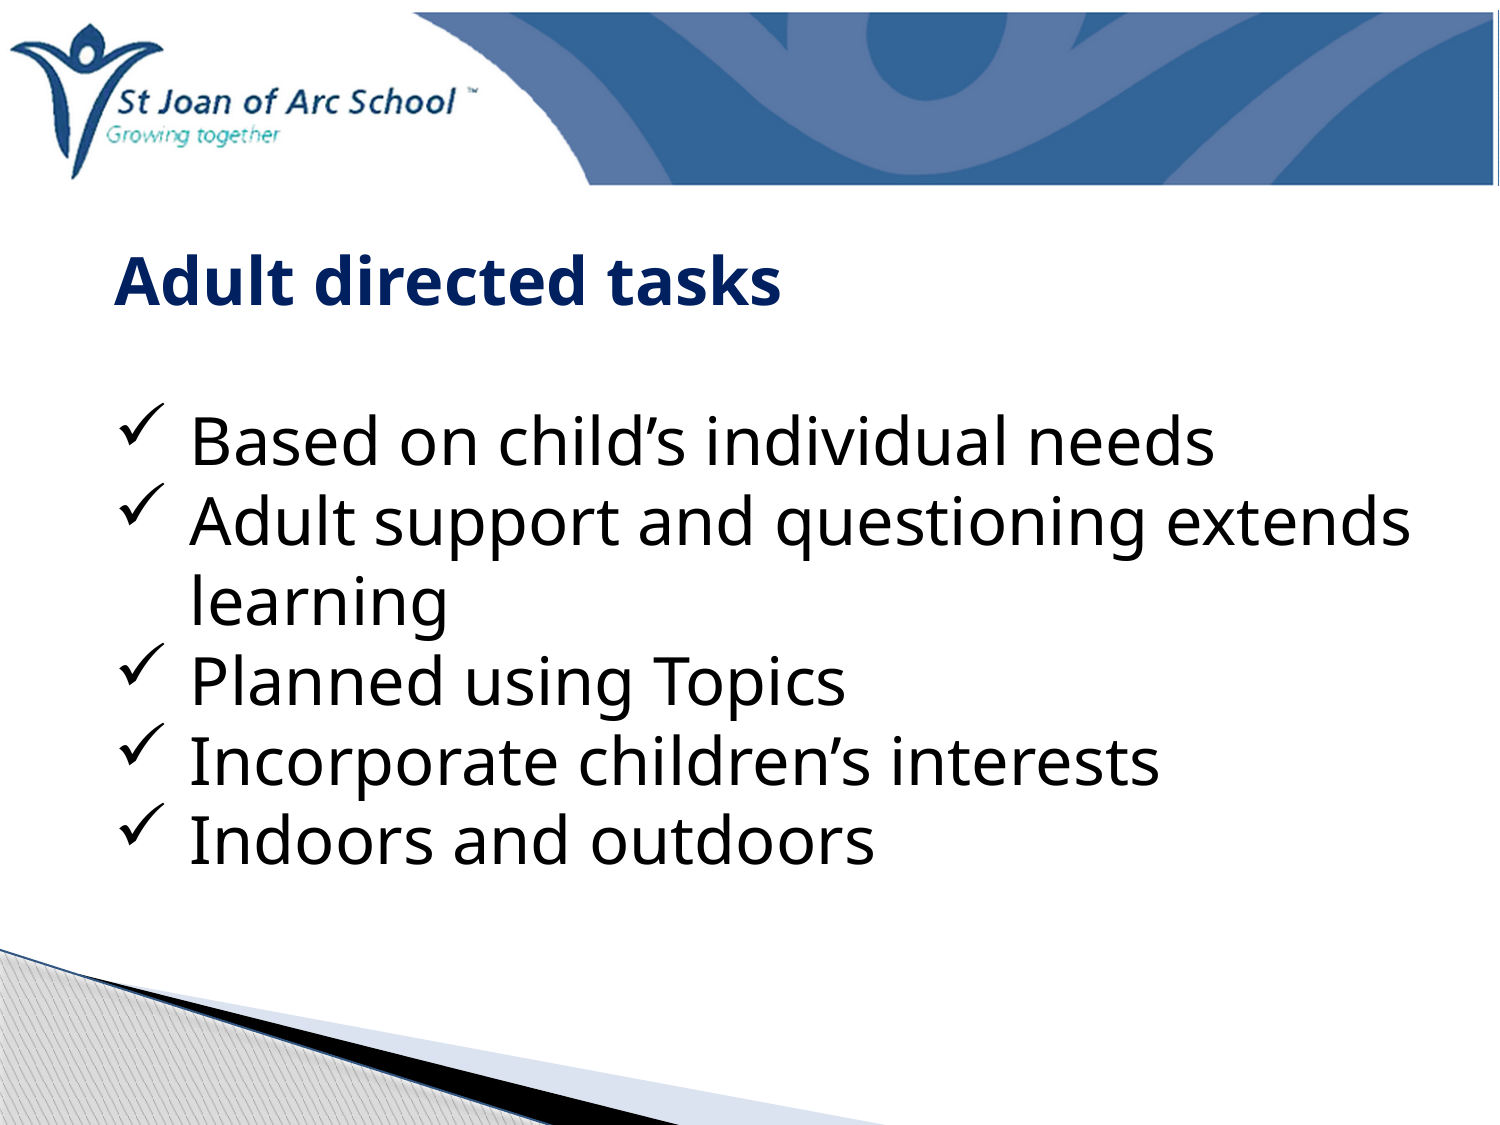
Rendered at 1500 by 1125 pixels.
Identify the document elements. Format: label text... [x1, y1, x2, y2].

text_box Adult directed tasks Based on child’s individual needs Adult support and questioning extends learning Planned using Topics Incorporate children’s interests Indoors and outdoors [100, 231, 1471, 1096]
picture [0, 10, 1500, 186]
